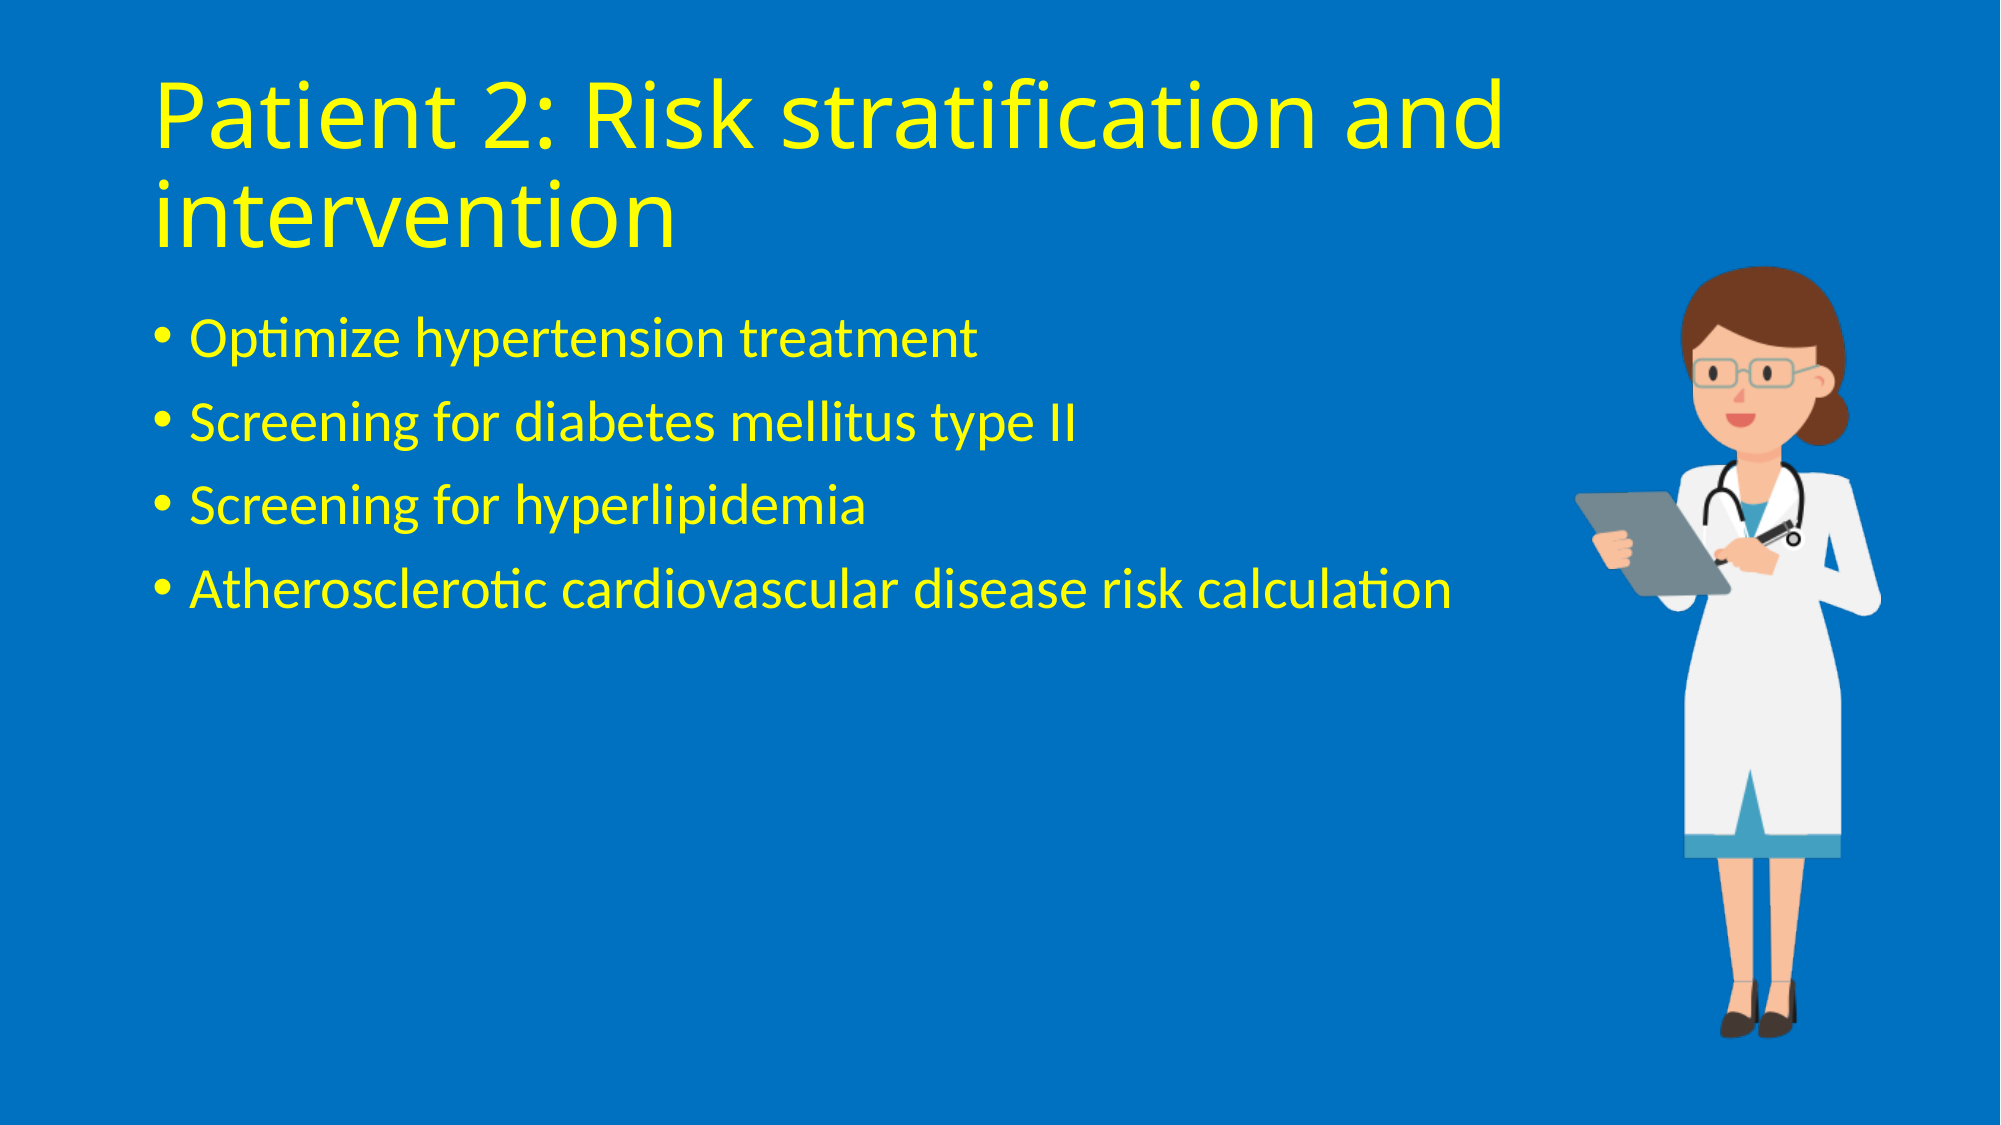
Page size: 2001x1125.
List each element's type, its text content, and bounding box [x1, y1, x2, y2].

list Optimize hypertension treatment Screening for diabetes mellitus type II Screening for hyperlipidemia Atherosclerotic cardiovascular disease risk calculation [137, 299, 889, 1014]
title Patient 2: Risk stratification and intervention [137, 59, 1863, 278]
picture [889, 142, 2000, 1125]
